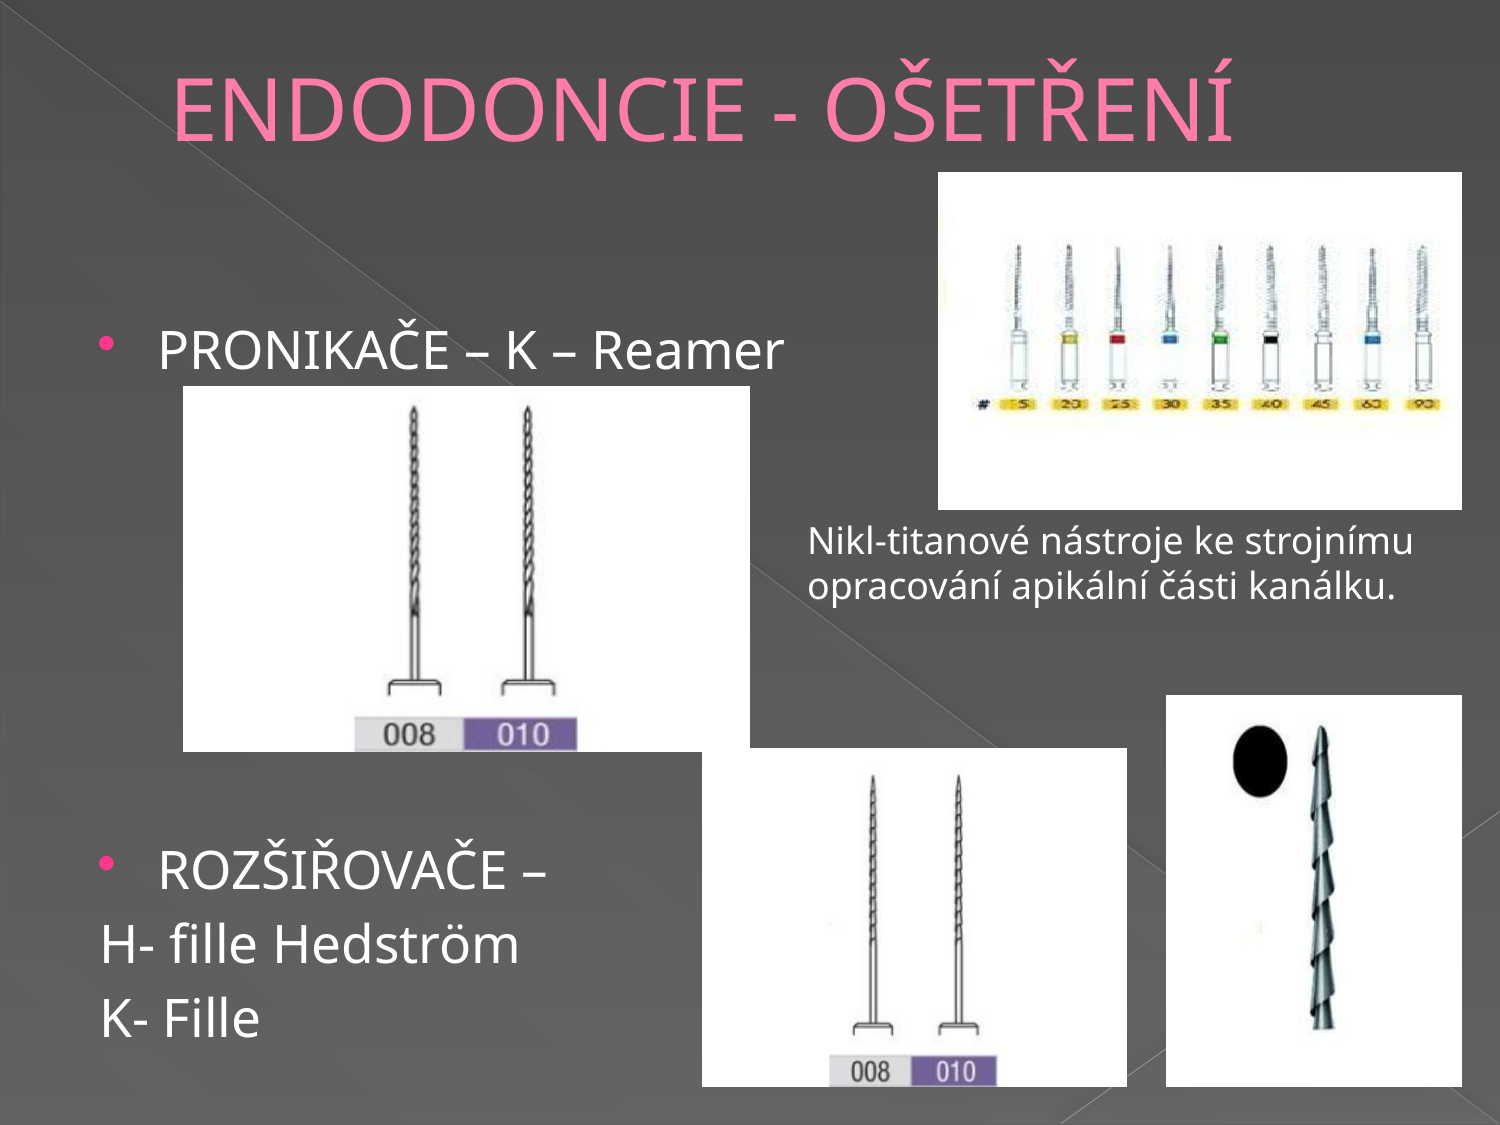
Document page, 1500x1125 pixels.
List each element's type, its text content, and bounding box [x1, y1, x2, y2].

list PRONIKAČE – K – Reamer ROZŠIŘOVAČE – H- fille Hedström K- Fille [75, 308, 1425, 1059]
title ENDODONCIE - OŠETŘENÍ [75, 43, 1425, 274]
picture [938, 172, 1462, 510]
text_box Nikl-titanové nástroje ke strojnímu opracování apikální části kanálku. [792, 509, 1462, 615]
picture [1166, 695, 1462, 1087]
picture [182, 386, 1128, 1087]
